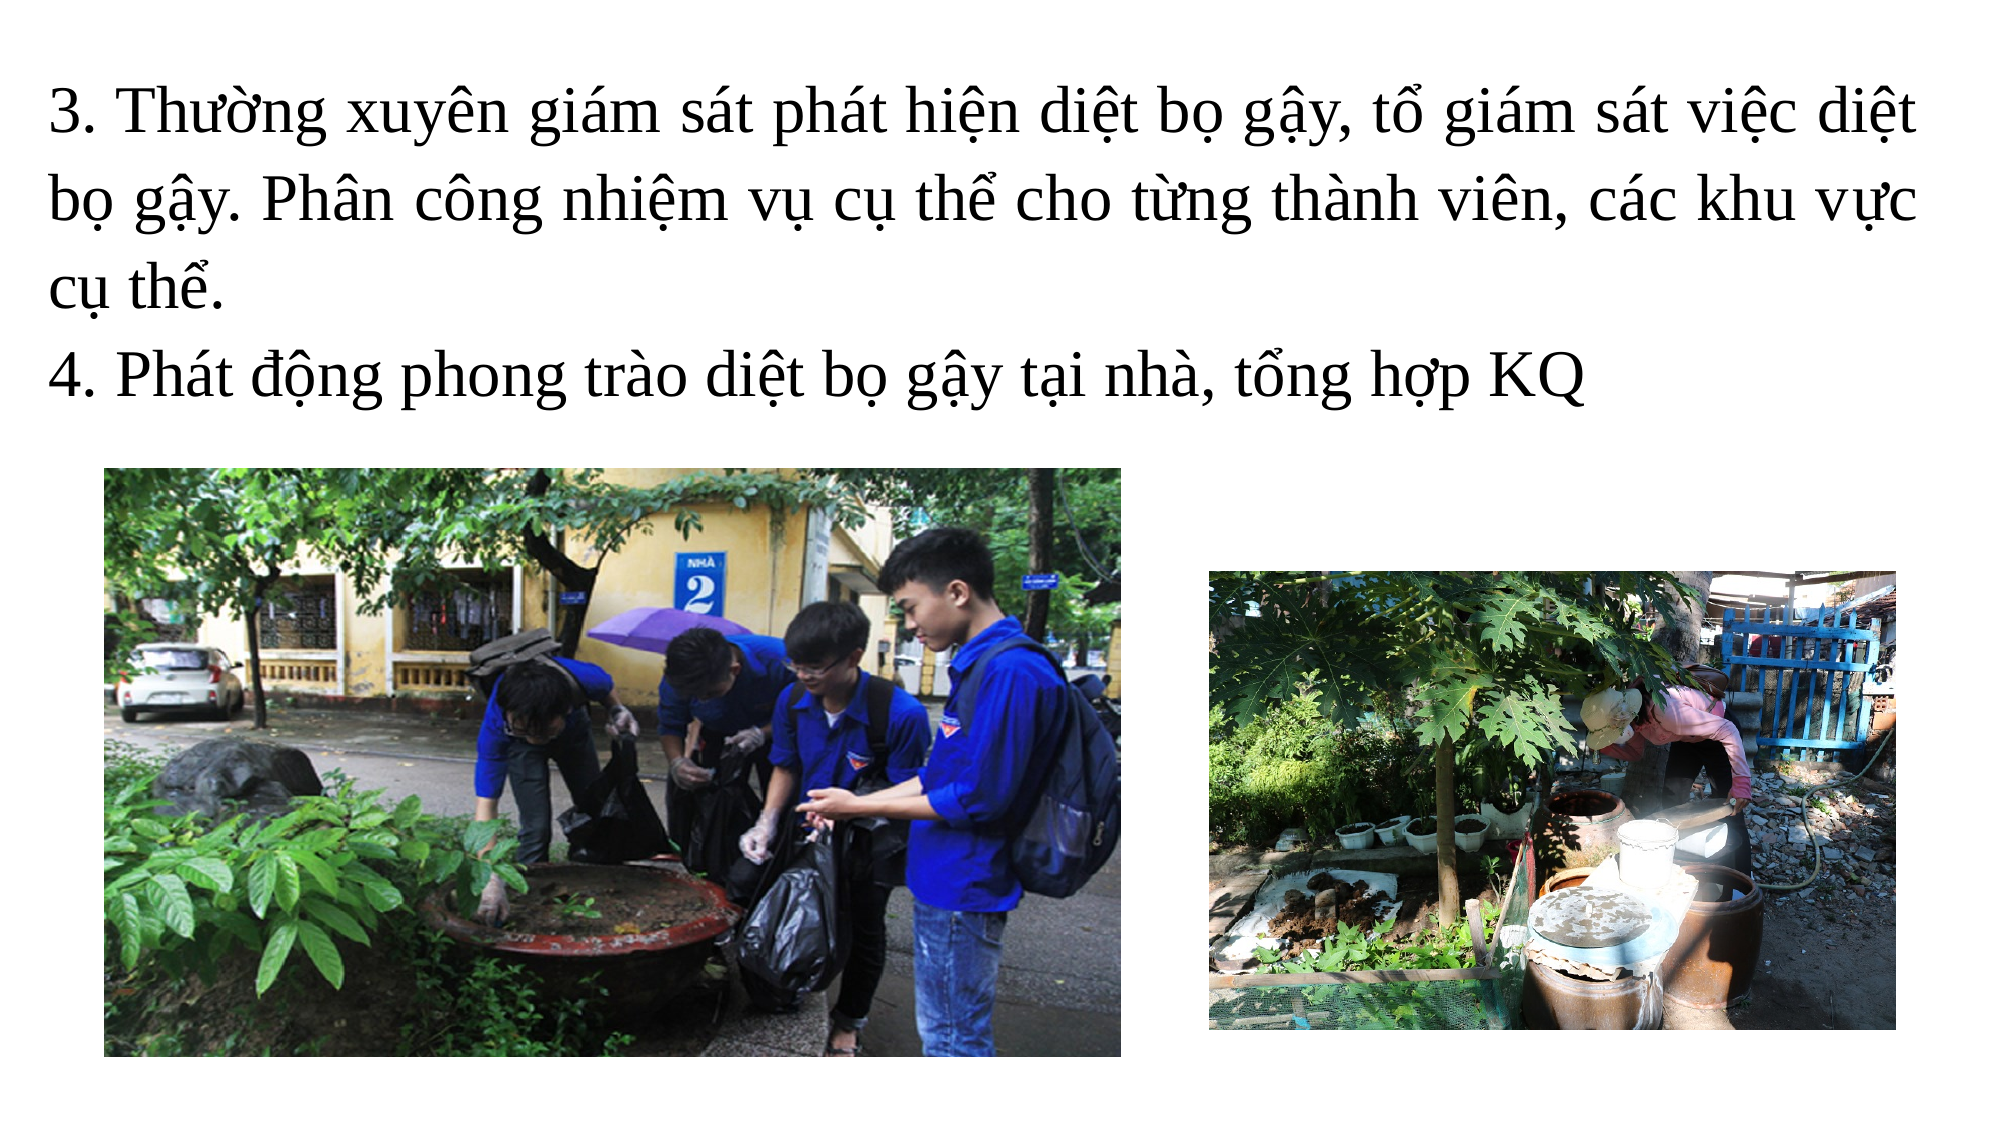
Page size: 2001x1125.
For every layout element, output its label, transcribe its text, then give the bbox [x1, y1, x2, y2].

picture [104, 468, 1121, 1057]
picture [1209, 571, 1896, 1030]
list 3. Thường xuyên giám sát phát hiện diệt bọ gậy, tổ giám sát việc diệt bọ gậy. Phân công nhiệm vụ cụ thể cho từng thành viên, các khu vực cụ thể. 4. Phát động phong trào diệt bọ gậy tại nhà, tổng hợp KQ [33, 50, 1934, 469]
